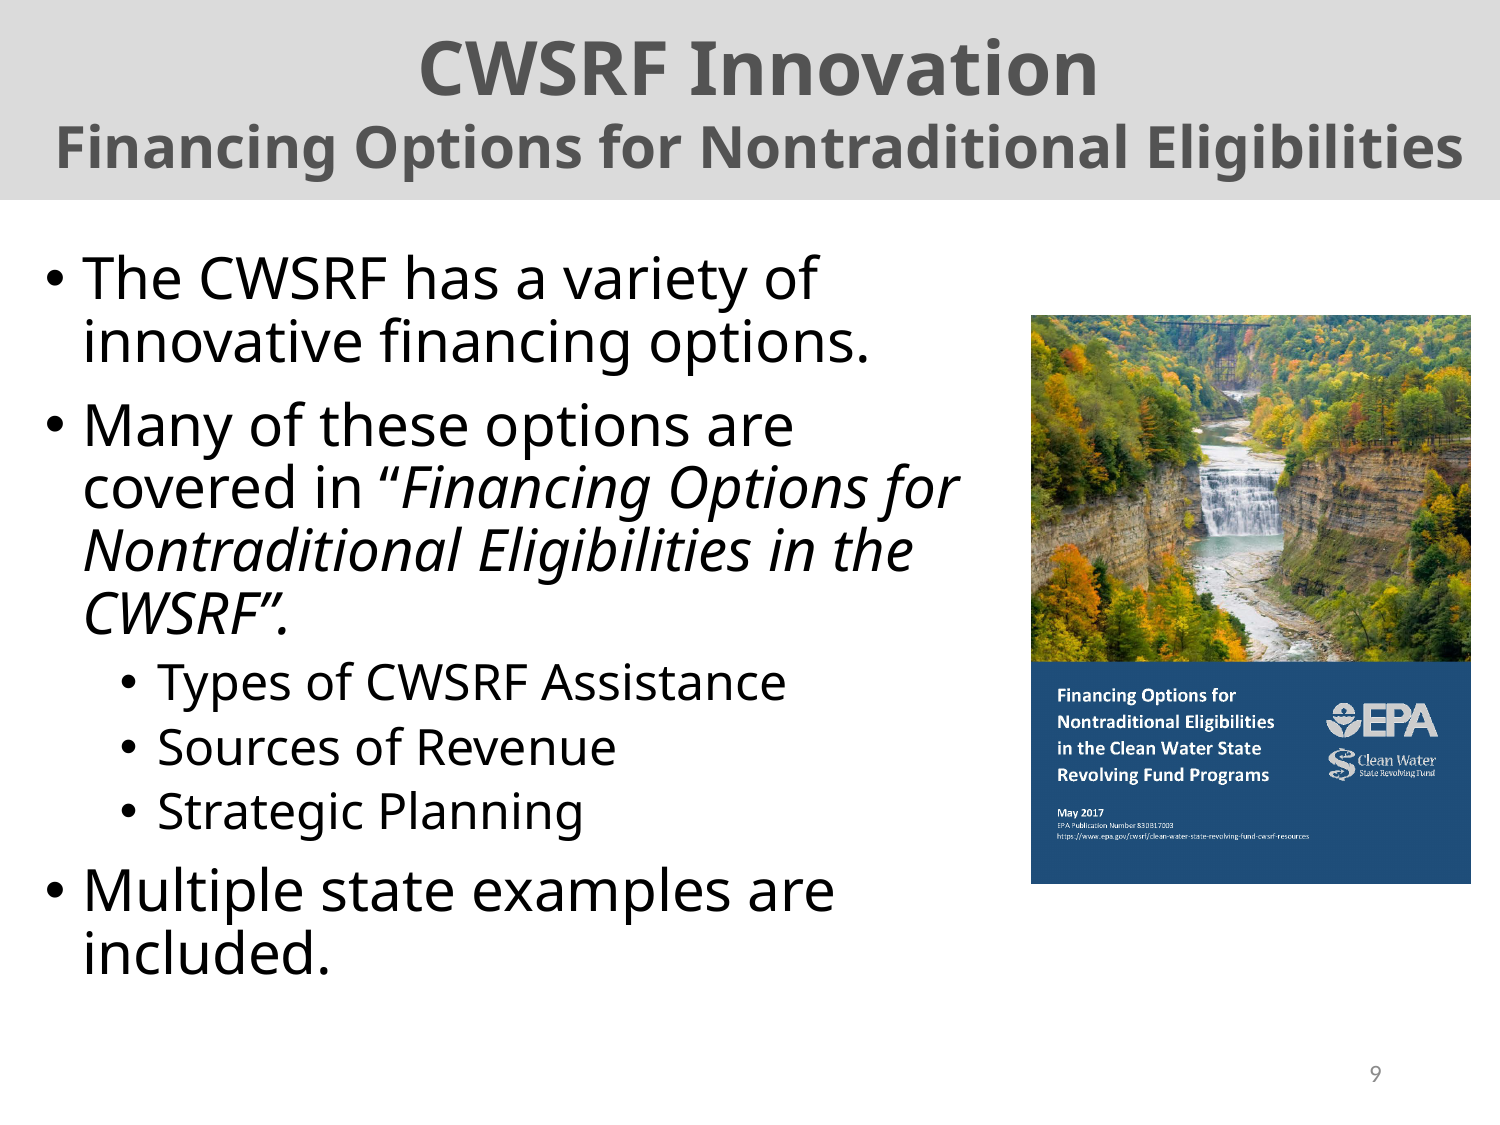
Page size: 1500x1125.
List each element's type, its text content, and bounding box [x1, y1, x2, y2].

text_box CWSRF Innovation Financing Options for Nontraditional Eligibilities [0, 0, 1500, 200]
list The CWSRF has a variety of innovative financing options. Many of these options are covered in “Financing Options for Nontraditional Eligibilities in the CWSRF”. Types of CWSRF Assistance Sources of Revenue Strategic Planning Multiple state examples are included. [29, 241, 1008, 1001]
picture [1031, 315, 1471, 884]
slide_number 9 [1059, 1042, 1397, 1103]
